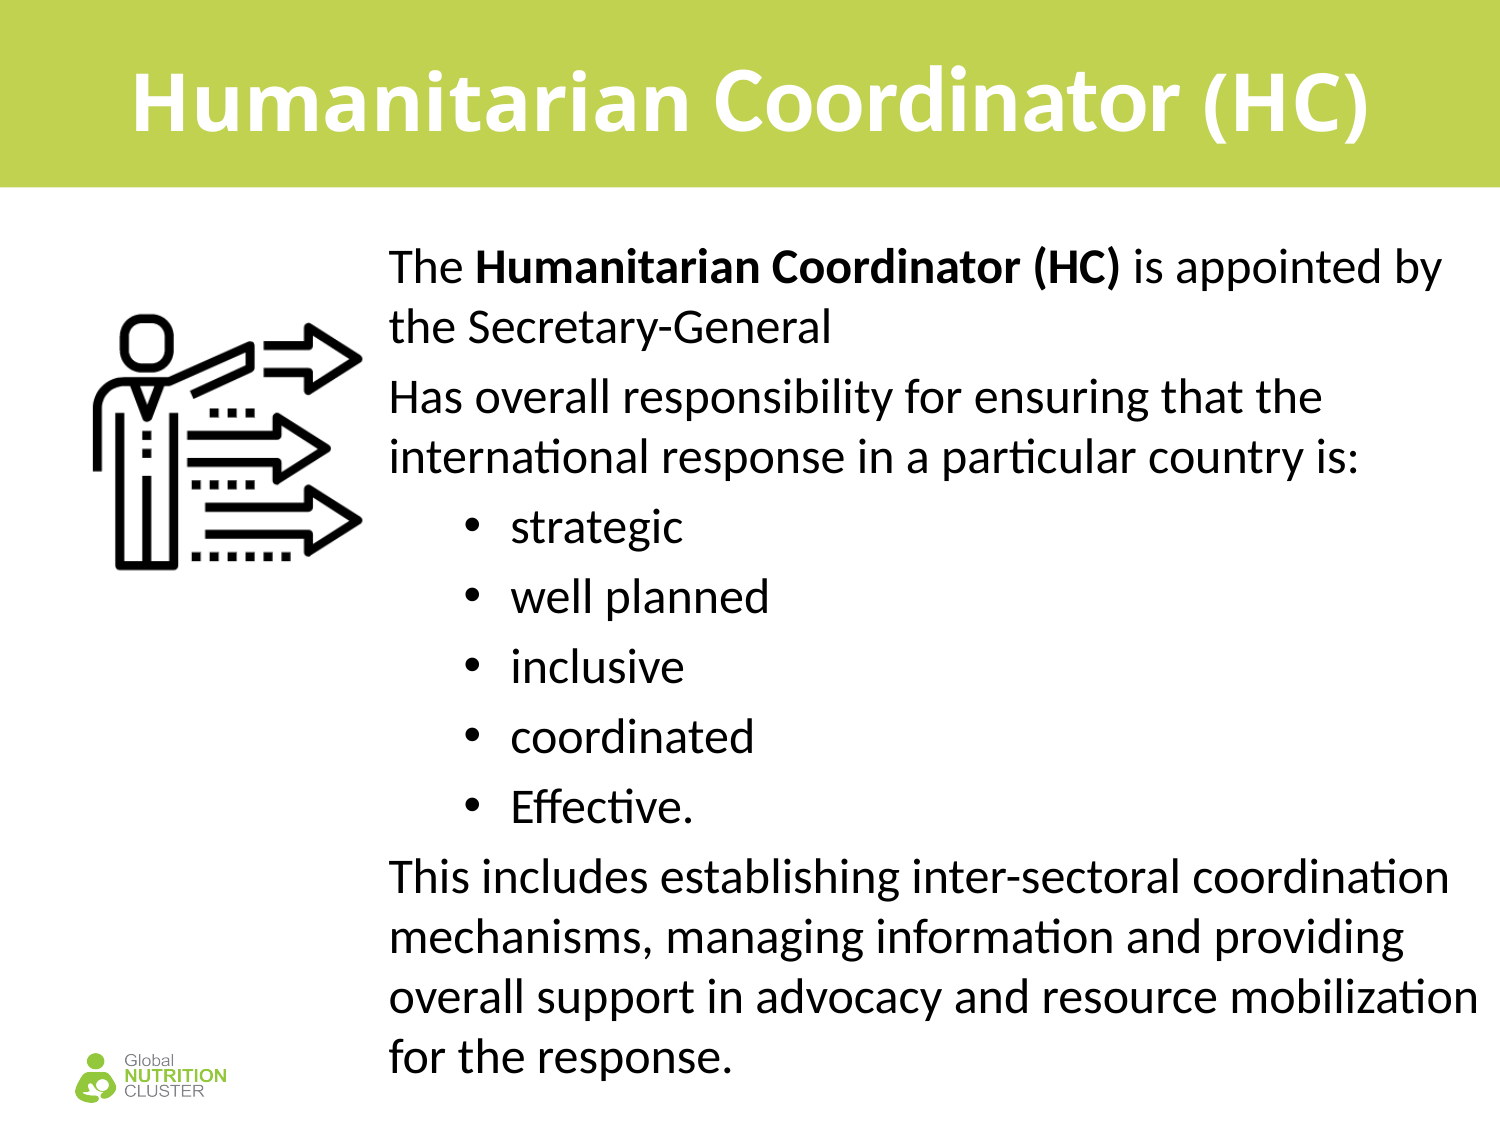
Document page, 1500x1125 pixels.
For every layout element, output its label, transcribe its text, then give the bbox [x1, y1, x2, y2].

picture [75, 1053, 226, 1103]
title Humanitarian Coordinator (HC) [0, 0, 1500, 188]
list The Humanitarian Coordinator (HC) is appointed by the Secretary-General Has overall responsibility for ensuring that the international response in a particular country is: strategic well planned inclusive coordinated Effective. This includes establishing inter-sectoral coordination mechanisms, managing information and providing overall support in advocacy and resource mobilization for the response. [373, 226, 1497, 969]
picture [74, 298, 374, 598]
